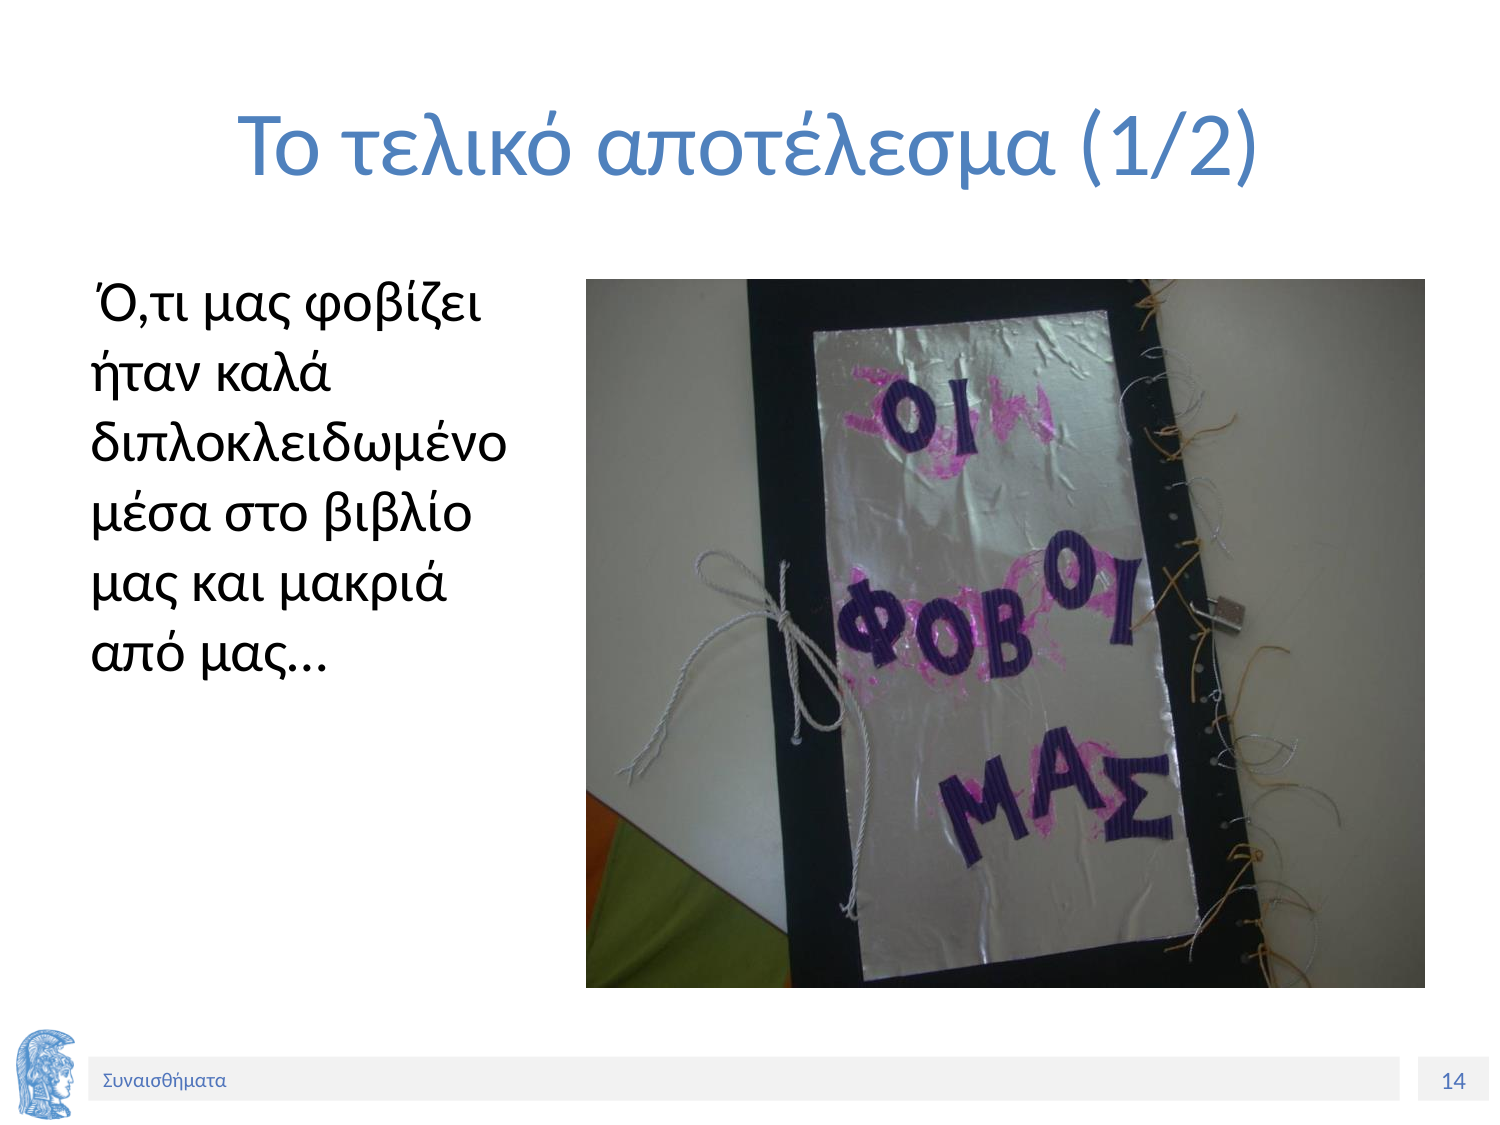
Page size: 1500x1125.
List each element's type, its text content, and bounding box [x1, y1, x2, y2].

title Το τελικό αποτέλεσμα (1/2) [75, 44, 1425, 233]
list Ό,τι μας φοβίζει ήταν καλά διπλοκλειδωμένο μέσα στο βιβλίο μας και μακριά από μας… [75, 255, 569, 1012]
picture [9, 1026, 81, 1120]
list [586, 279, 1426, 988]
